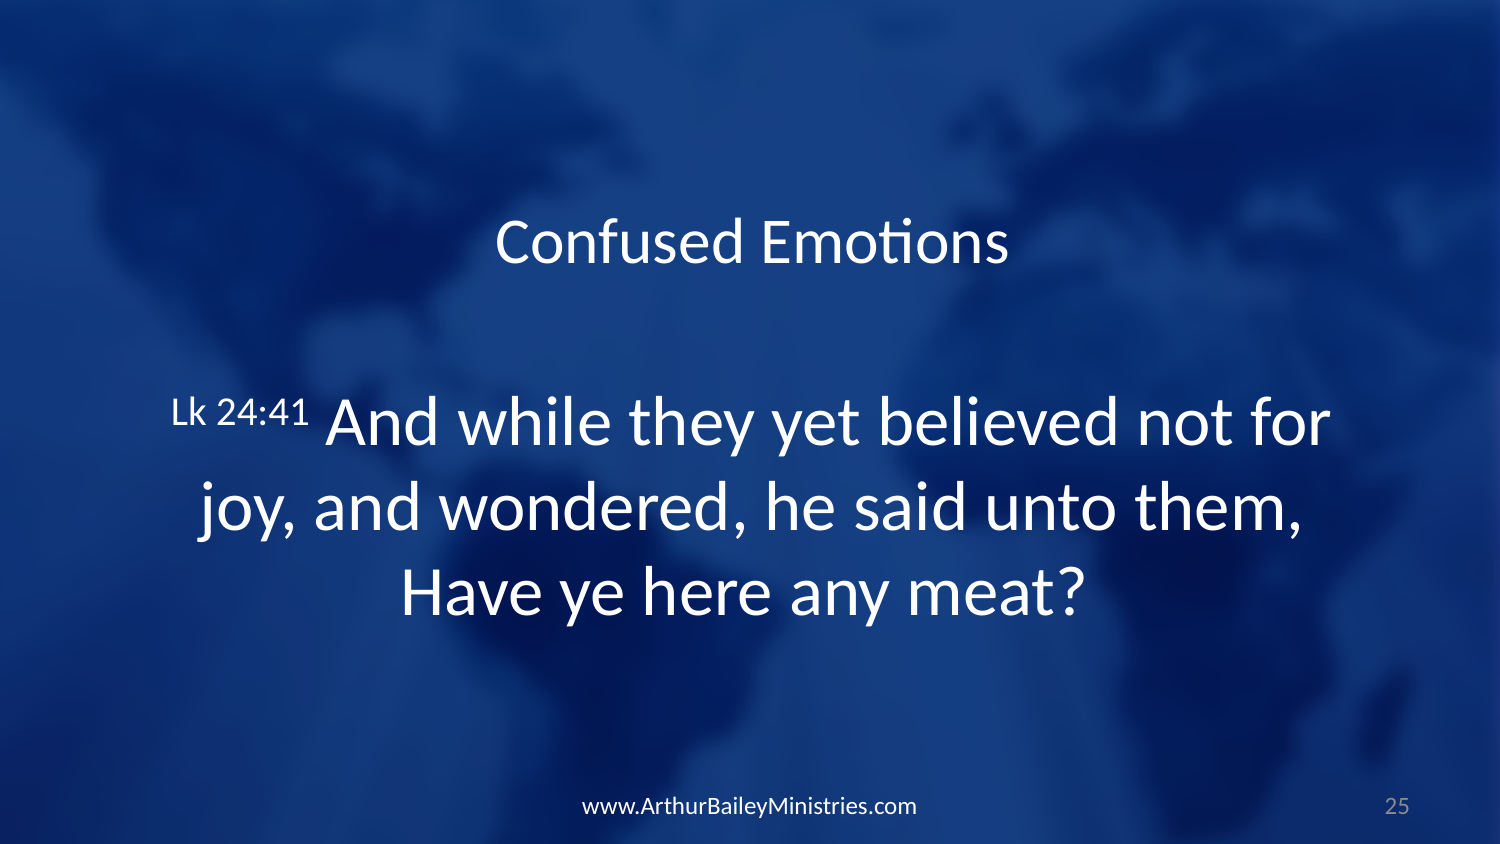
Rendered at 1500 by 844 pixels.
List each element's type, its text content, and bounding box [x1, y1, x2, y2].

picture [0, 0, 1500, 844]
list Confused Emotions Lk 24:41 And while they yet believed not for joy, and wondered, he said unto them, Have ye here any meat? [151, 107, 1355, 741]
footer www.ArthurBaileyMinistries.com [512, 782, 988, 827]
slide_number 25 [1074, 782, 1425, 827]
